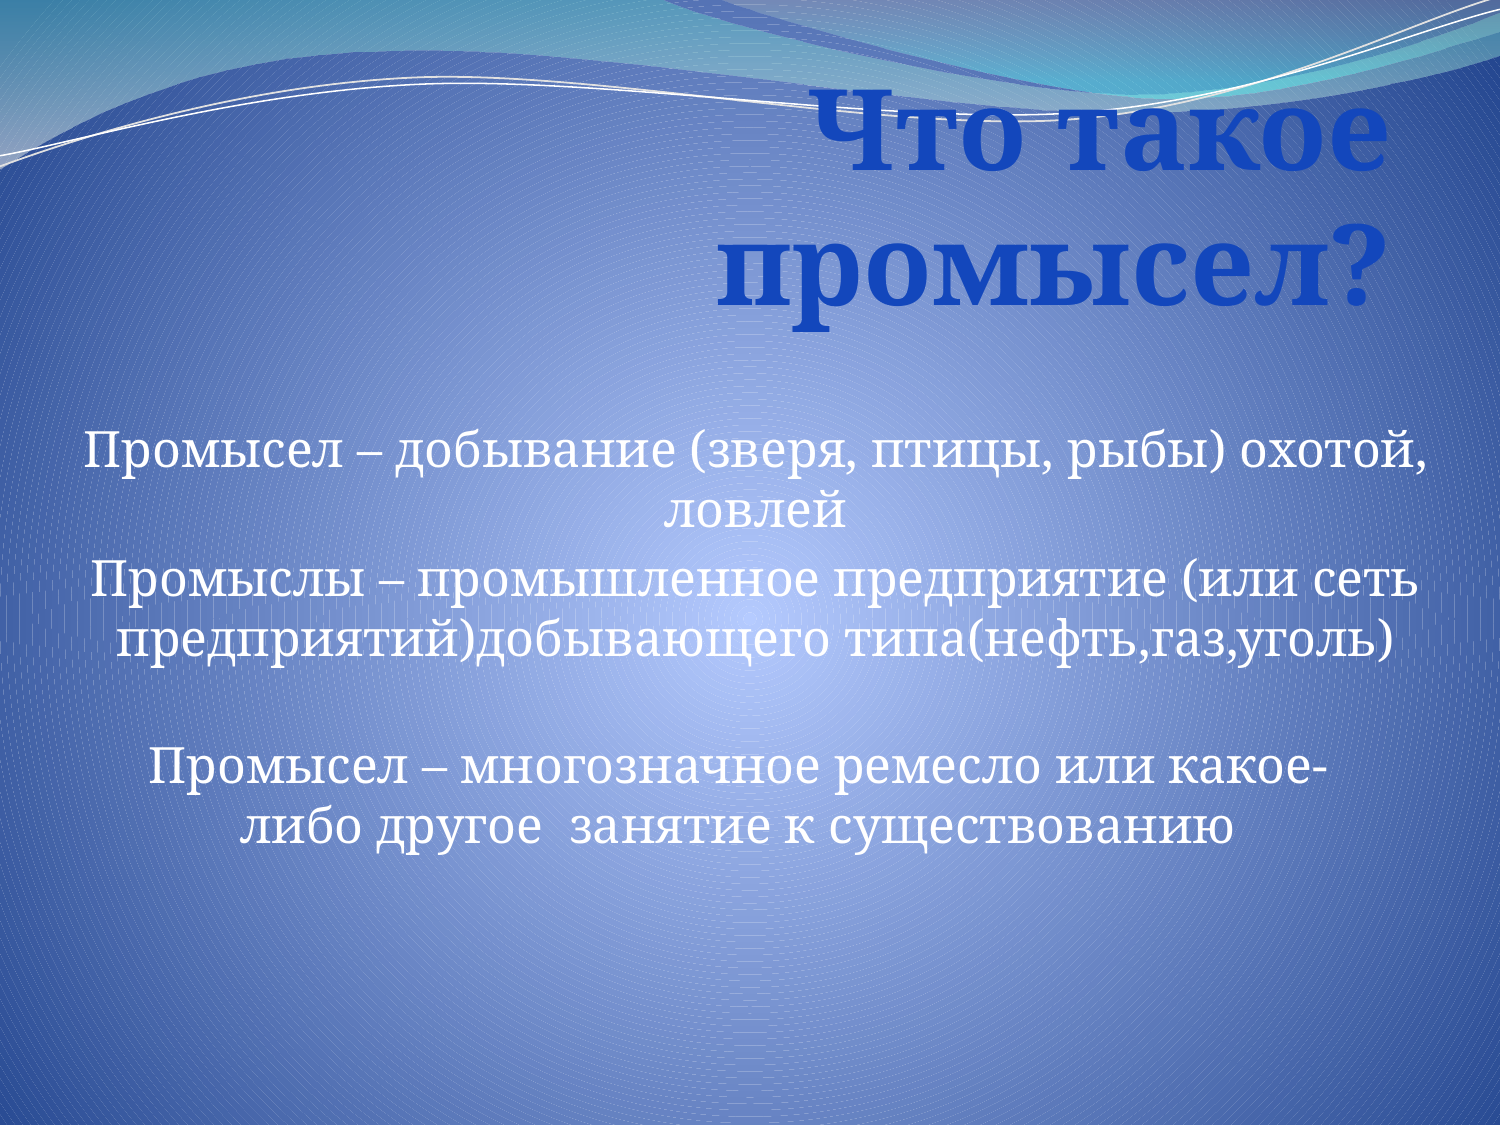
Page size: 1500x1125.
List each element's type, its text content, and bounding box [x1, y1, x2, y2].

text_box Что такое промысел? [128, 163, 1395, 328]
text_box Промыслы – промышленное предприятие (или сеть предприятий)добывающего типа(нефть,газ,уголь) [35, 538, 1477, 674]
text_box Промысел – многозначное ремесло или какое-либо другое занятие к существованию [93, 726, 1383, 862]
text_box Промысел – добывание (зверя, птицы, рыбы) охотой, ловлей [35, 410, 1477, 538]
